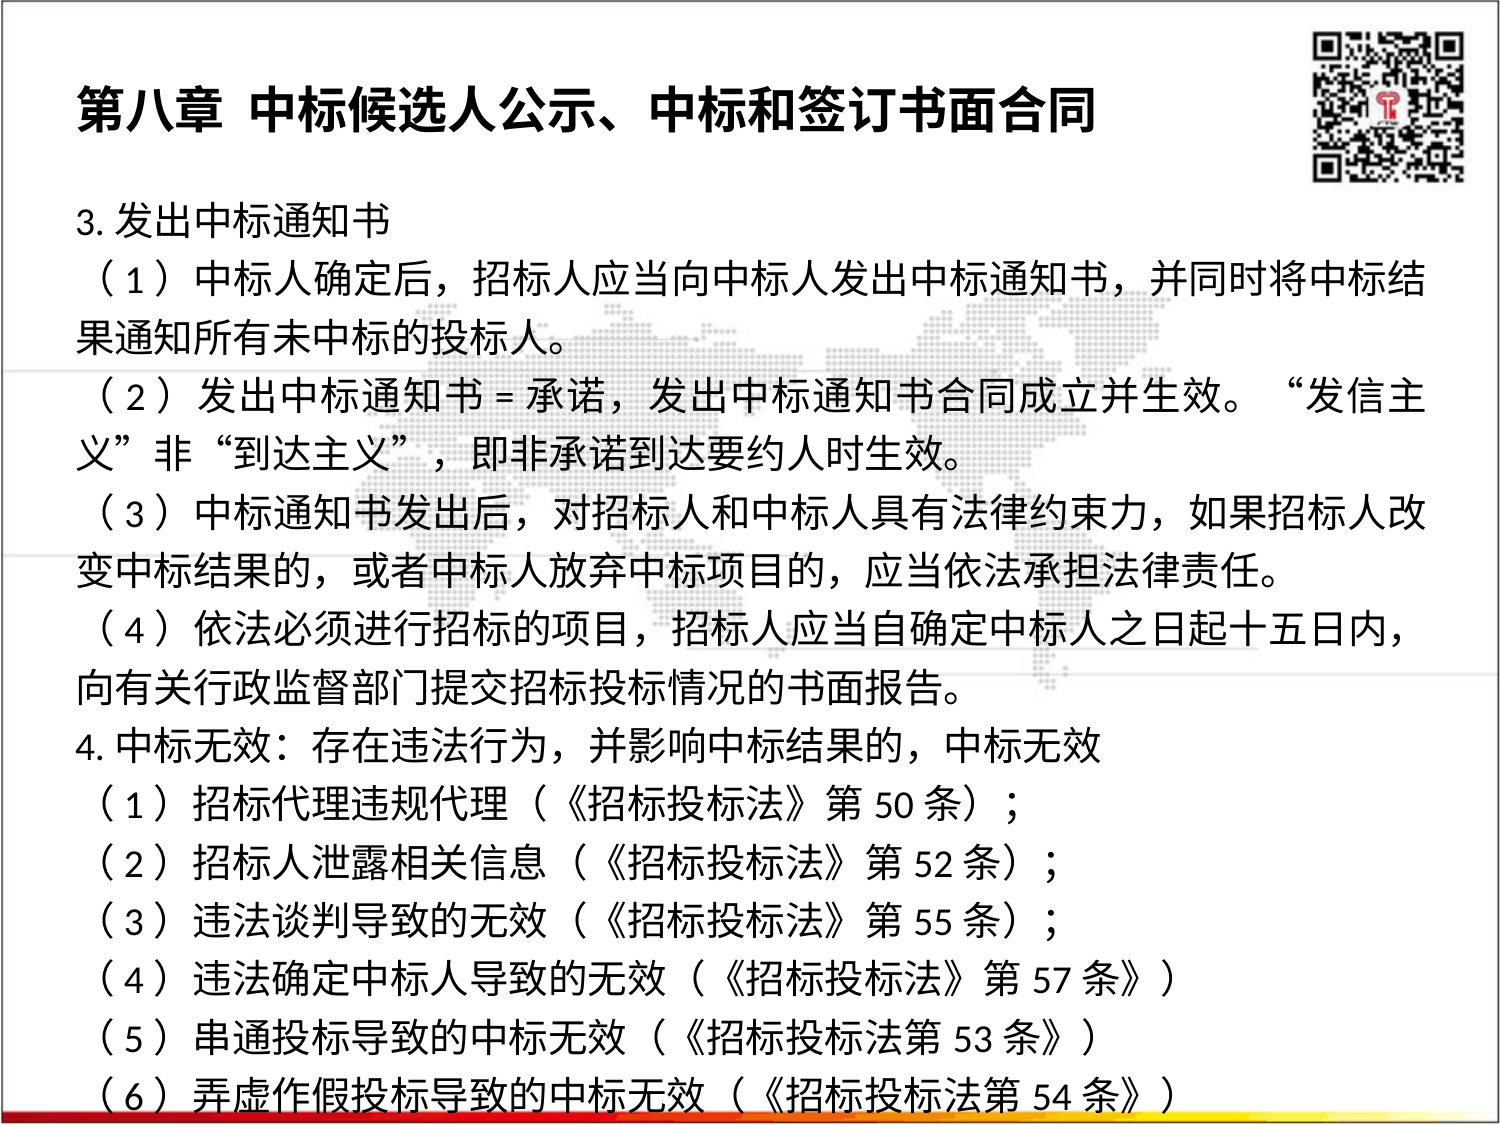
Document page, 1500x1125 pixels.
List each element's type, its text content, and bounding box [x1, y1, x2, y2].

text_box 第八章 中标候选人公示、中标和签订书面合同 [60, 71, 1230, 147]
text_box 3.发出中标通知书 （1）中标人确定后，招标人应当向中标人发出中标通知书，并同时将中标结果通知所有未中标的投标人。 （2）发出中标通知书=承诺，发出中标通知书合同成立并生效。“发信主义”非“到达主义”，即非承诺到达要约人时生效。 （3）中标通知书发出后，对招标人和中标人具有法律约束力，如果招标人改变中标结果的，或者中标人放弃中标项目的，应当依法承担法律责任。 （4）依法必须进行招标的项目，招标人应当自确定中标人之日起十五日内，向有关行政监督部门提交招标投标情况的书面报告。 4.中标无效：存在违法行为，并影响中标结果的，中标无效 （1）招标代理违规代理（《招标投标法》第50条）； （2）招标人泄露相关信息（《招标投标法》第52条）； （3）违法谈判导致的无效（《招标投标法》第55条）； （4）违法确定中标人导致的无效（《招标投标法》第57条》） （5）串通投标导致的中标无效（《招标投标法第53条》） （6）弄虚作假投标导致的中标无效（《招标投标法第54条》） [60, 177, 1443, 1125]
picture [0, 0, 1500, 1125]
